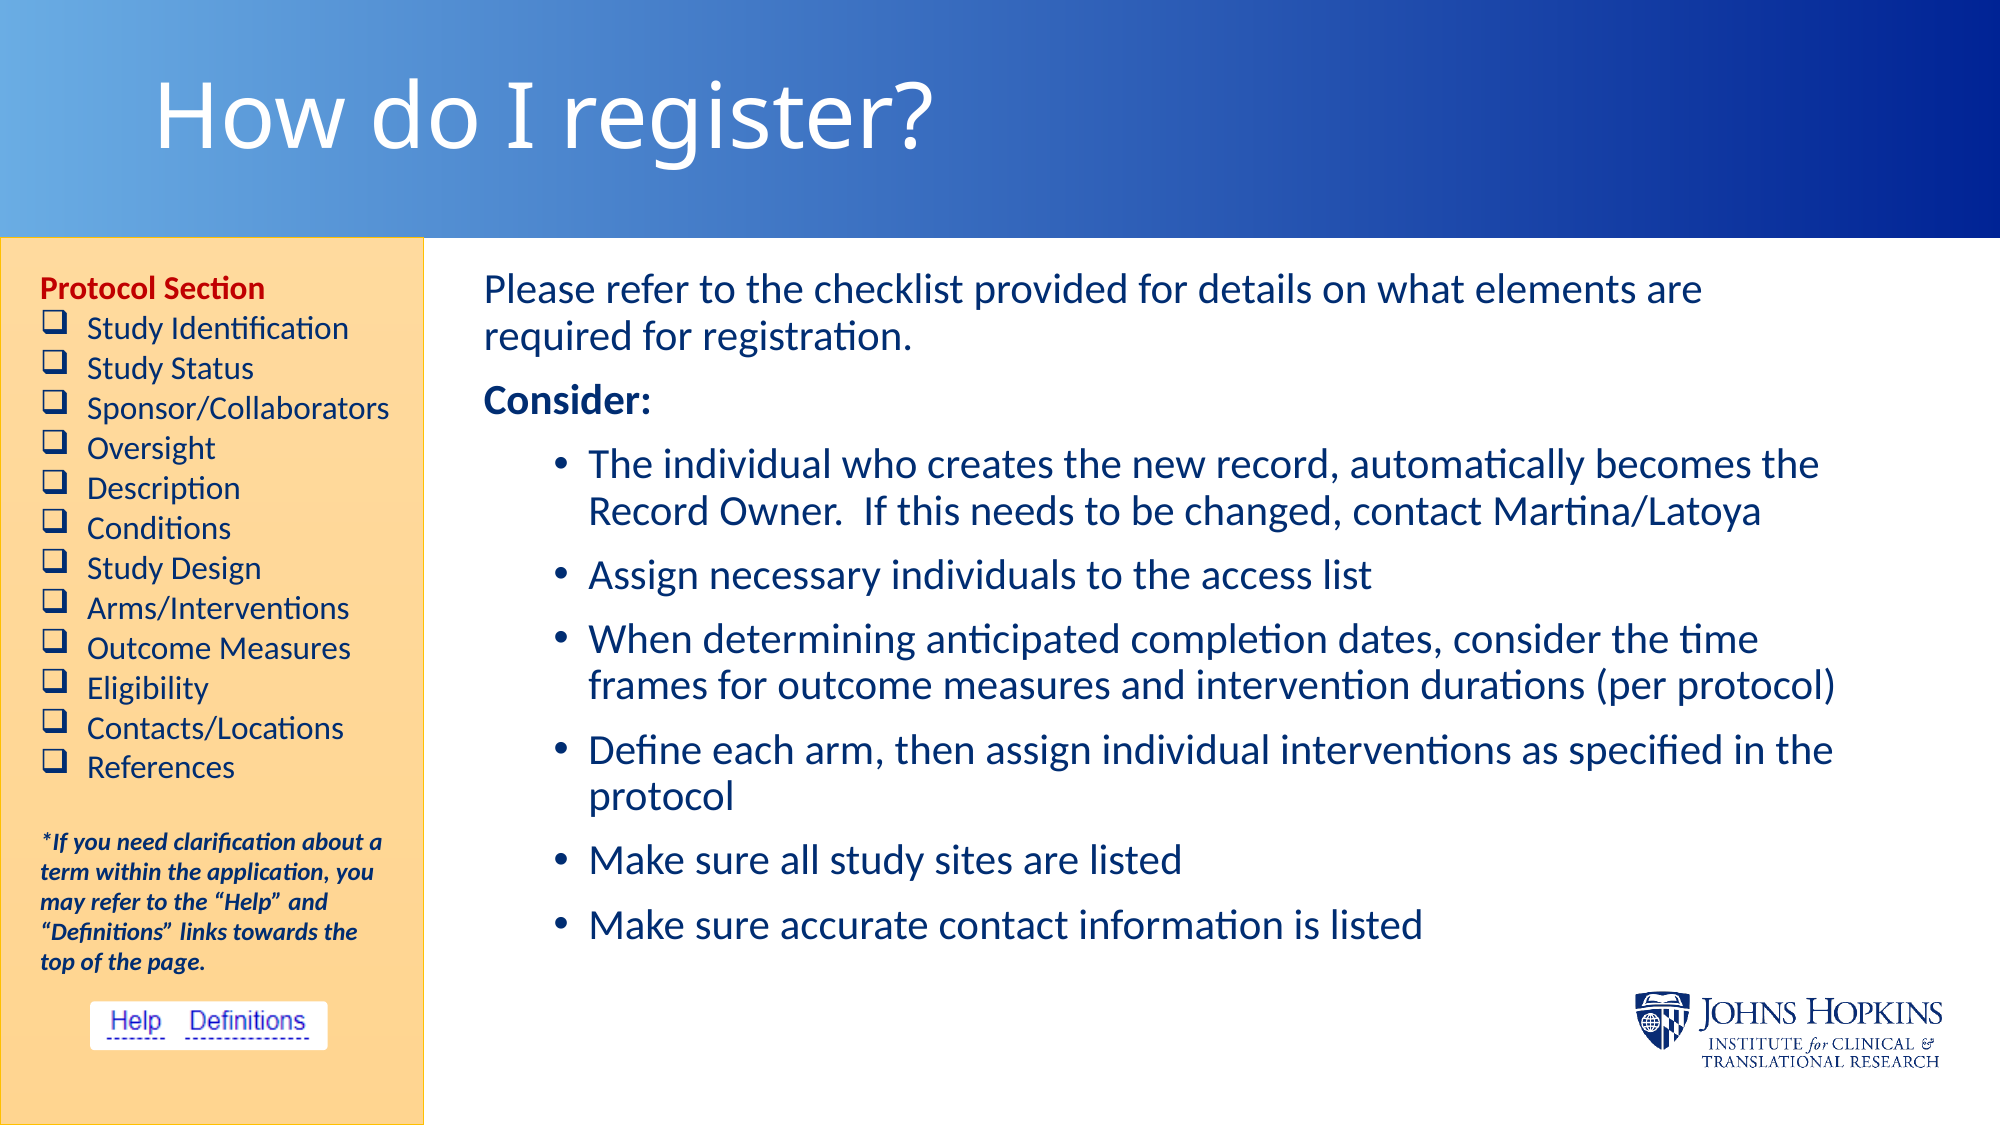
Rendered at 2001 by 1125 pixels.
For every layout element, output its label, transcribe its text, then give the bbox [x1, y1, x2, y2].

text_box [0, 237, 424, 1125]
list Please refer to the checklist provided for details on what elements are required for registration. Consider: The individual who creates the new record, automatically becomes the Record Owner. If this needs to be changed, contact Martina/Latoya Assign necessary individuals to the access list When determining anticipated completion dates, consider the time frames for outcome measures and intervention durations (per protocol) Define each arm, then assign individual interventions as specified in the protocol Make sure all study sites are listed Make sure accurate contact information is listed [468, 259, 1863, 1002]
text_box Protocol Section Study Identification Study Status Sponsor/Collaborators Oversight Description Conditions Study Design Arms/Interventions Outcome Measures Eligibility Contacts/Locations References *If you need clarification about a term within the application, you may refer to the “Help” and “Definitions” links towards the top of the page. [25, 259, 412, 983]
title How do I register? [137, 10, 1863, 228]
picture [90, 1001, 328, 1051]
picture [1577, 933, 2000, 1125]
